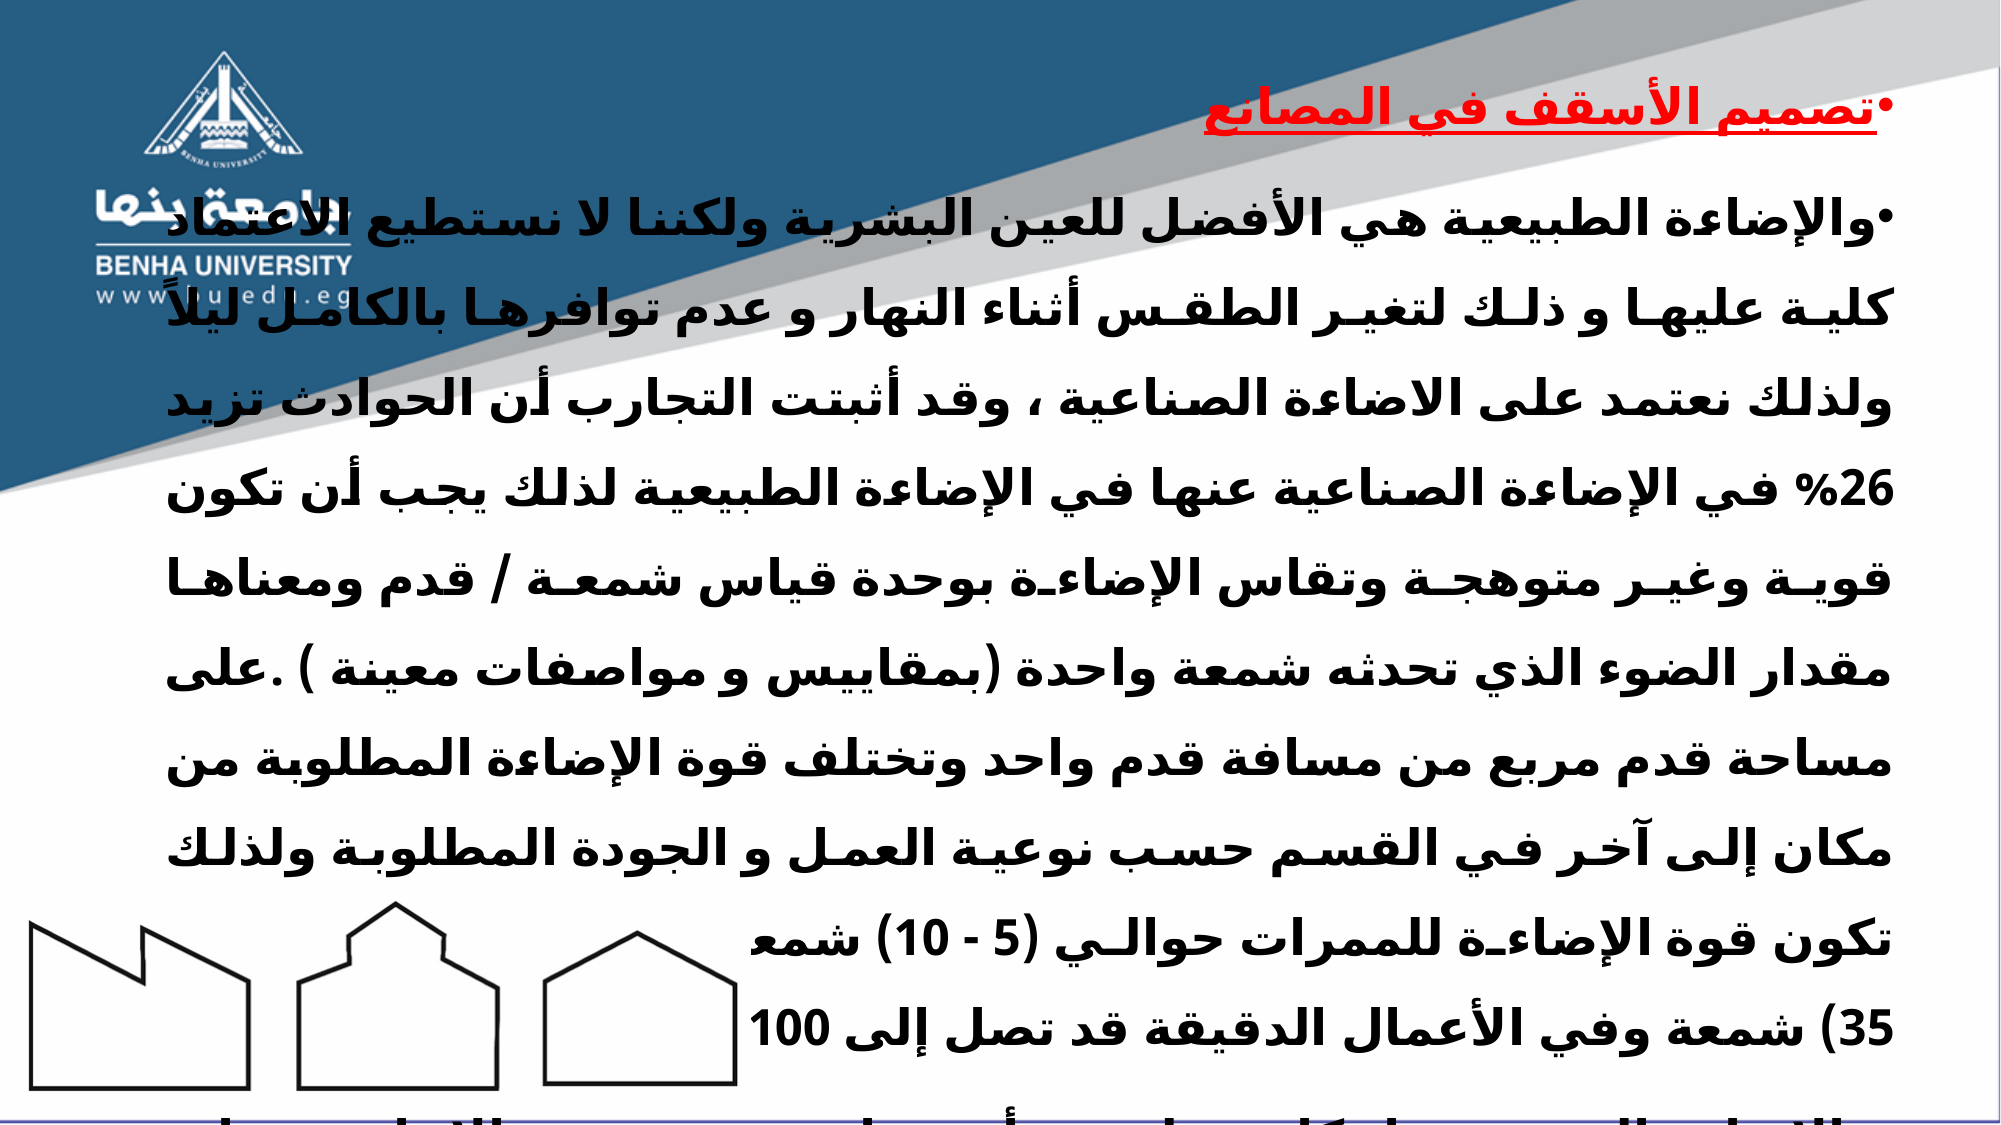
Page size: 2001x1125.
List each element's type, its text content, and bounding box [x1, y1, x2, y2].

picture [0, 0, 2001, 1125]
list تصميم الأسقف في المصانع والإضاءة الطبيعية هي الأفضل للعين البشرية ولكننا لا نستطيع الاعتماد كلية عليها و ذلك لتغير الطقس أثناء النهار و عدم توافرها بالكامل ليلاً ولذلك نعتمد على الاضاءة الصناعية ، وقد أثبتت التجارب أن الحوادث تزيد 26% في الإضاءة الصناعية عنها في الإضاءة الطبيعية لذلك يجب أن تكون قوية وغير متوهجة وتقاس الإضاءة بوحدة قياس شمعة / قدم ومعناها مقدار الضوء الذي تحدثه شمعة واحدة (بمقاييس و مواصفات معينة ) .على مساحة قدم مربع من مسافة قدم واحد وتختلف قوة الإضاءة المطلوبة من مكان إلى آخر في القسم حسب نوعية العمل و الجودة المطلوبة ولذلك تكون قوة الإضاءة للممرات حوالي (5 - 10) شمعة والأعمال العادية (20 - 35) شمعة وفي الأعمال الدقيقة قد تصل إلى 100 شمعة . والإضاءة الجيدة سواء كانت طبيعية أو صناعية تزيد نسبة الانتاج بمعدل 15 % وتوفر في استخدام المواد الأولية بنسبة 15% و ترفع الجودة في الانتاج بنسبة 10% لذلك [150, 58, 1910, 1026]
